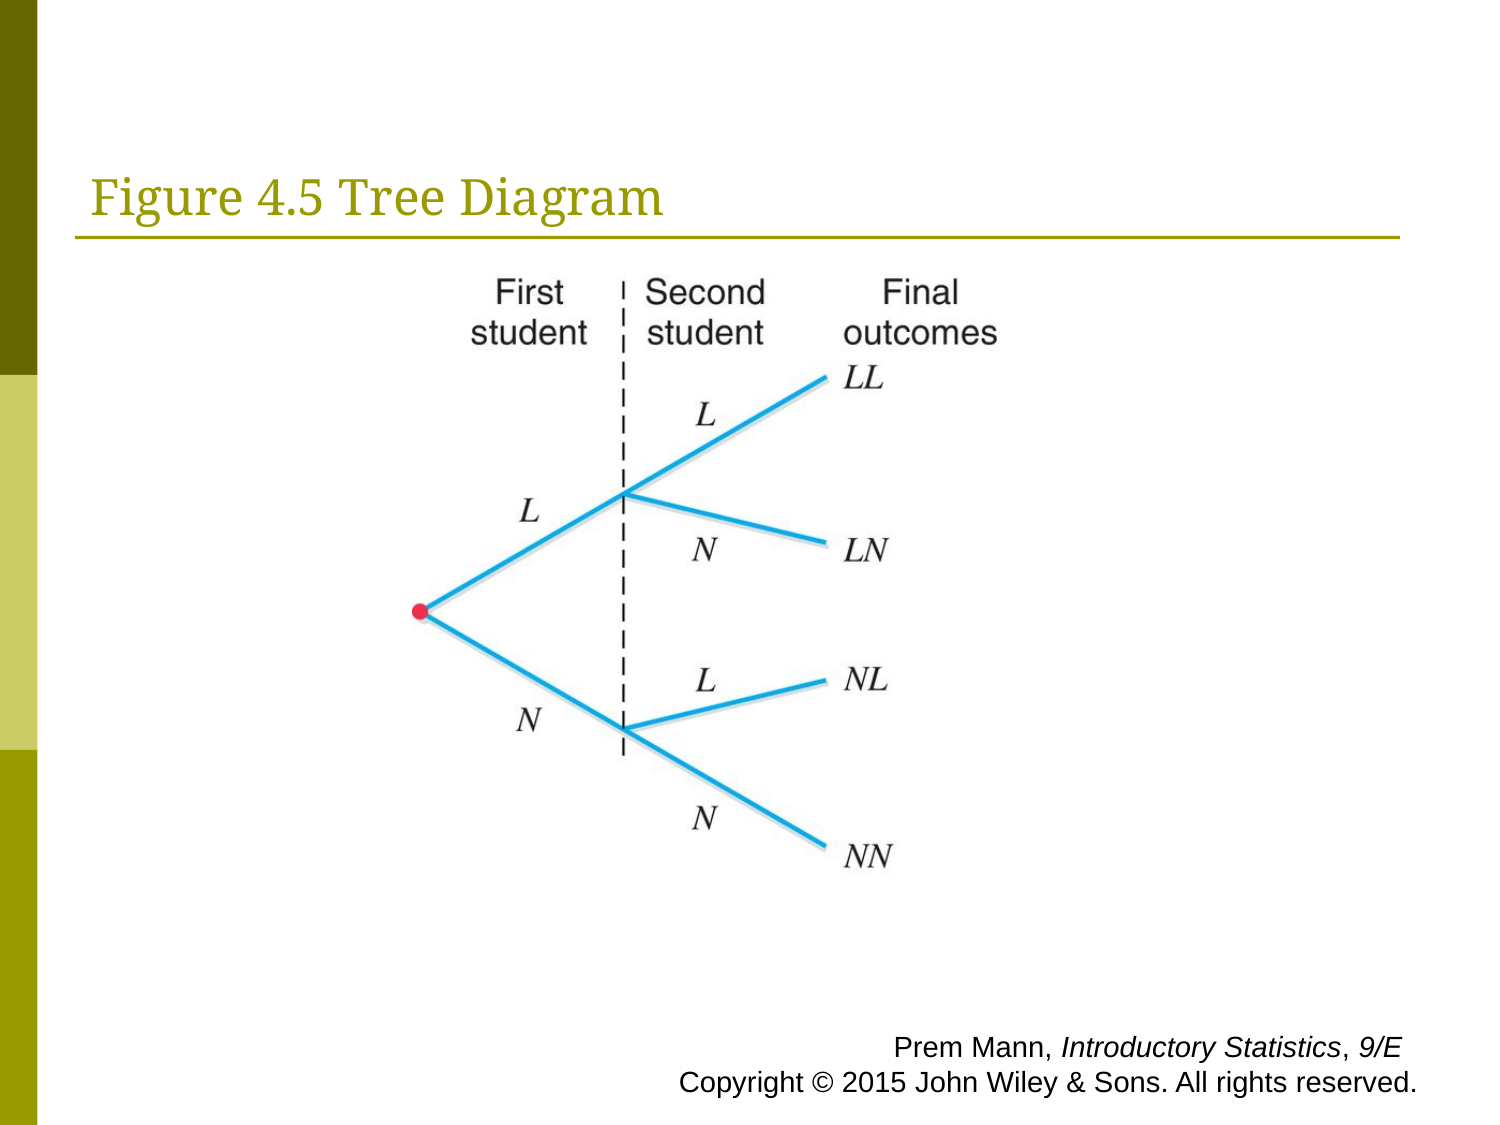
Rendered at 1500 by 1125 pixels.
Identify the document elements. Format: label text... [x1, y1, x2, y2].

picture [412, 274, 999, 876]
text_box Prem Mann, Introductory Statistics, 9/E Copyright © 2015 John Wiley & Sons. All rights reserved. [664, 1020, 1449, 1106]
title Figure 4.5 Tree Diagram [75, 45, 1425, 233]
